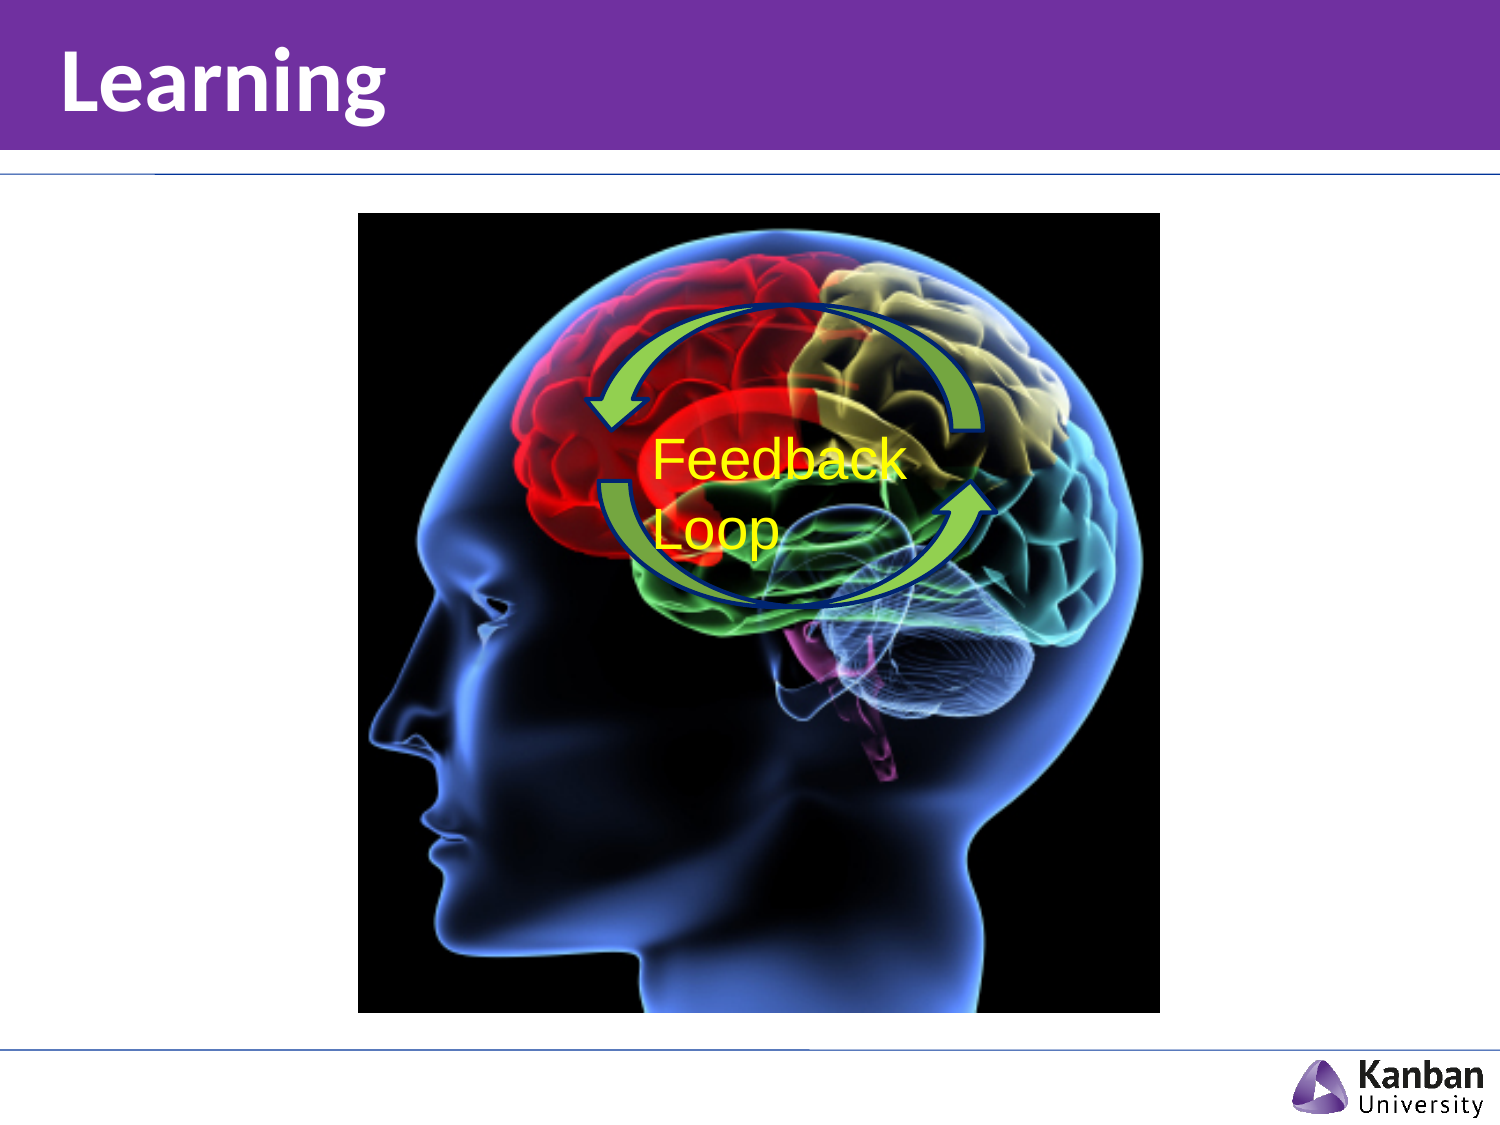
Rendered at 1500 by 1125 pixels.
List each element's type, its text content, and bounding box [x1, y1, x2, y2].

title Learning [0, 0, 1500, 151]
picture [1287, 1054, 1488, 1121]
picture [358, 213, 1160, 1013]
